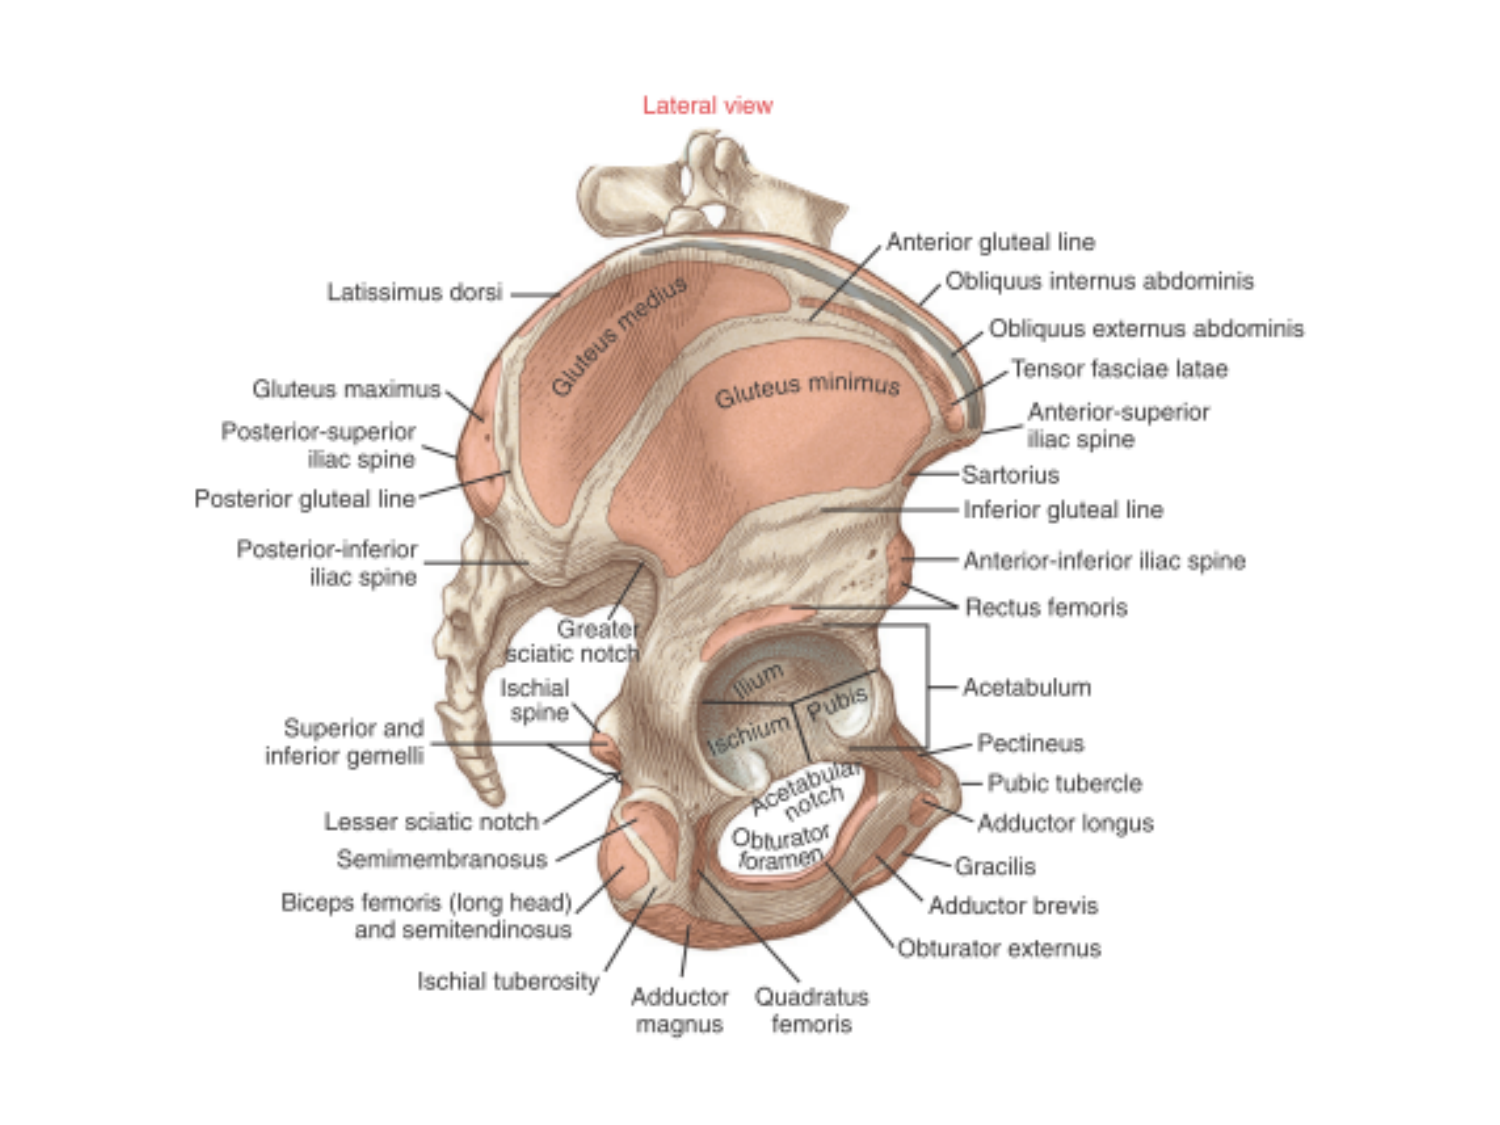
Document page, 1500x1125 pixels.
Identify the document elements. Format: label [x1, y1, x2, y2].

picture [194, 77, 1318, 1046]
